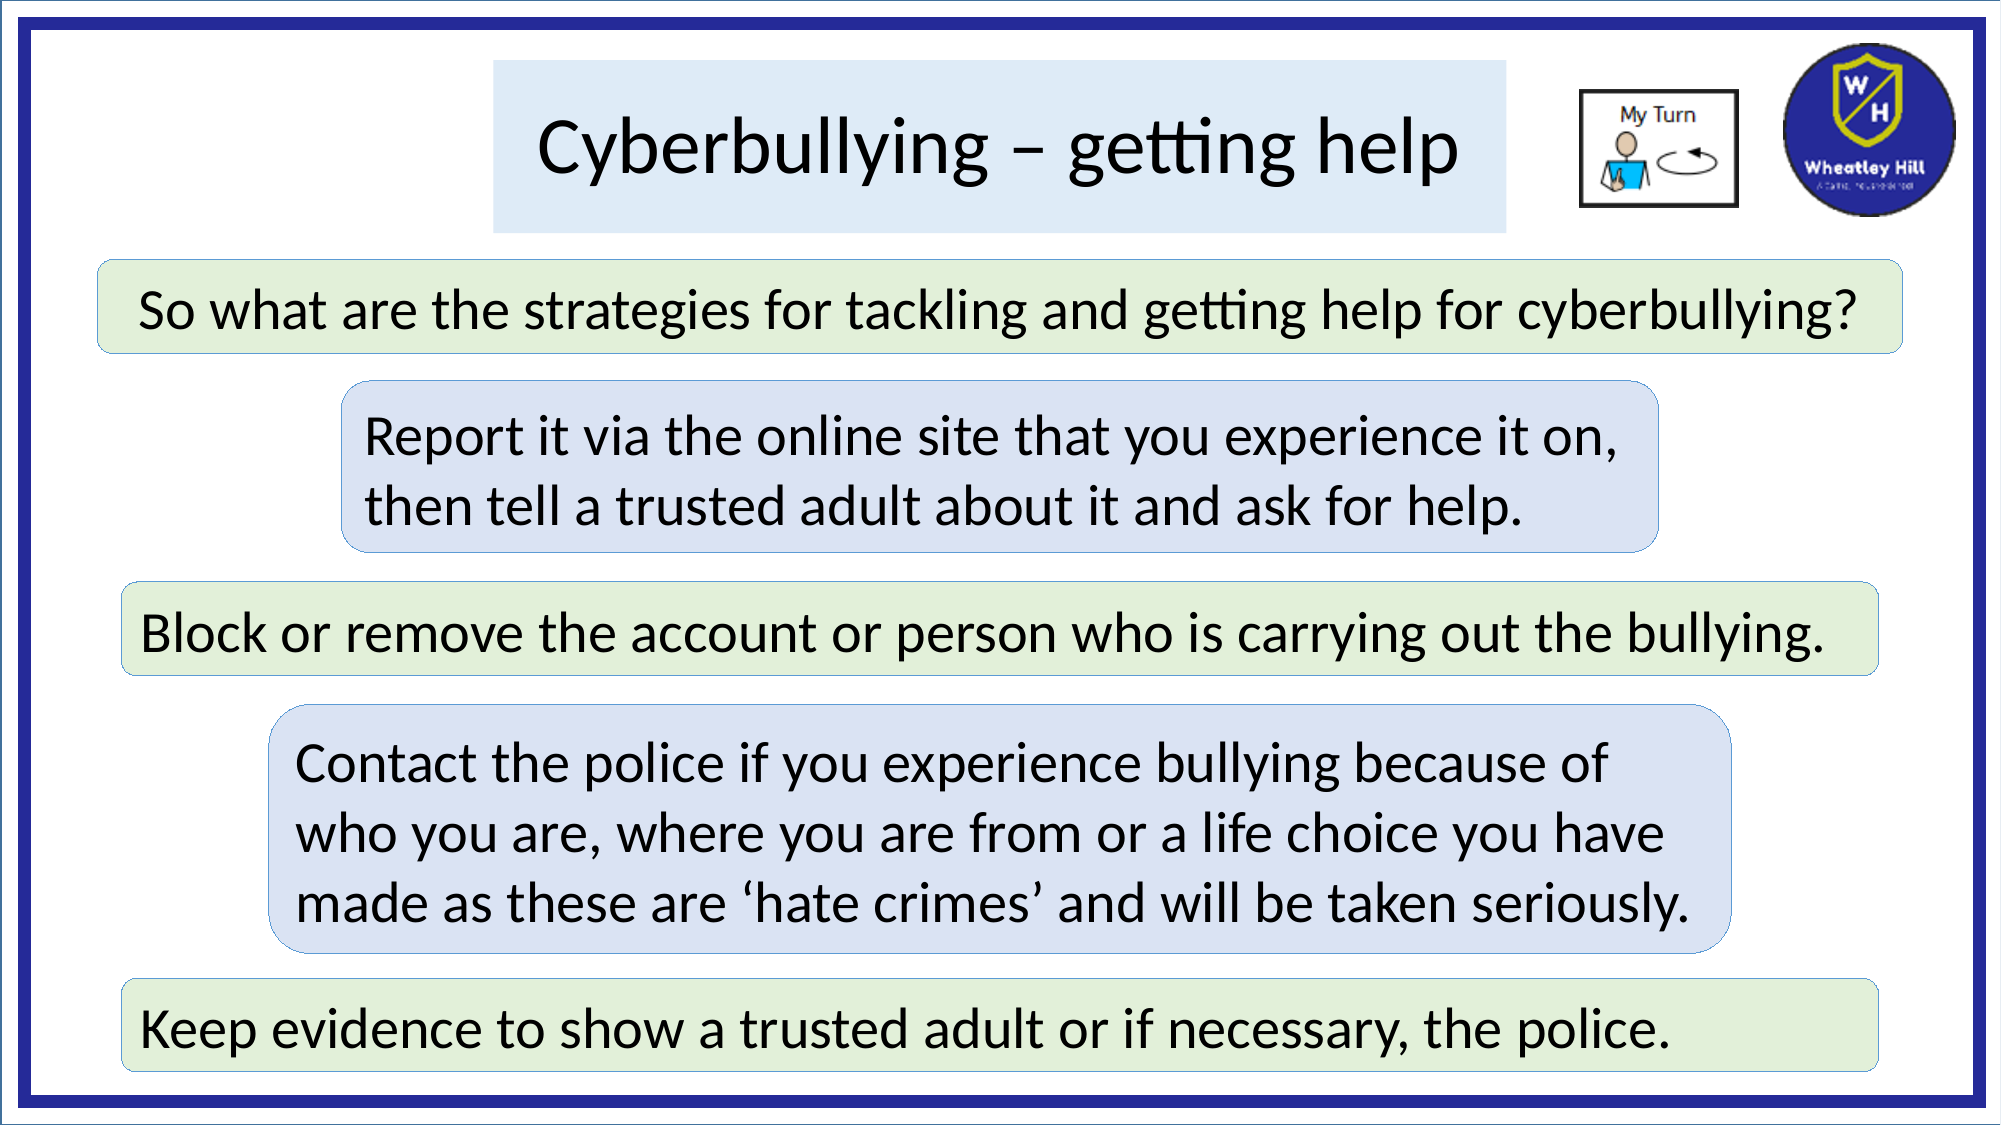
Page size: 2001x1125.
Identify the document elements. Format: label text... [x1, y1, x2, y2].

text_box Contact the police if you experience bullying because of who you are, where you are from or a life choice you have made as these are ‘hate crimes’ and will be taken seriously. [268, 704, 1732, 954]
picture [0, 0, 2001, 1125]
text_box Block or remove the account or person who is carrying out the bullying. [121, 581, 1879, 676]
title Cyberbullying – getting help [493, 60, 1507, 234]
text_box So what are the strategies for tackling and getting help for cyberbullying? [97, 259, 1903, 354]
text_box Report it via the online site that you experience it on, then tell a trusted adult about it and ask for help. [341, 380, 1659, 553]
text_box Keep evidence to show a trusted adult or if necessary, the police. [121, 978, 1879, 1072]
